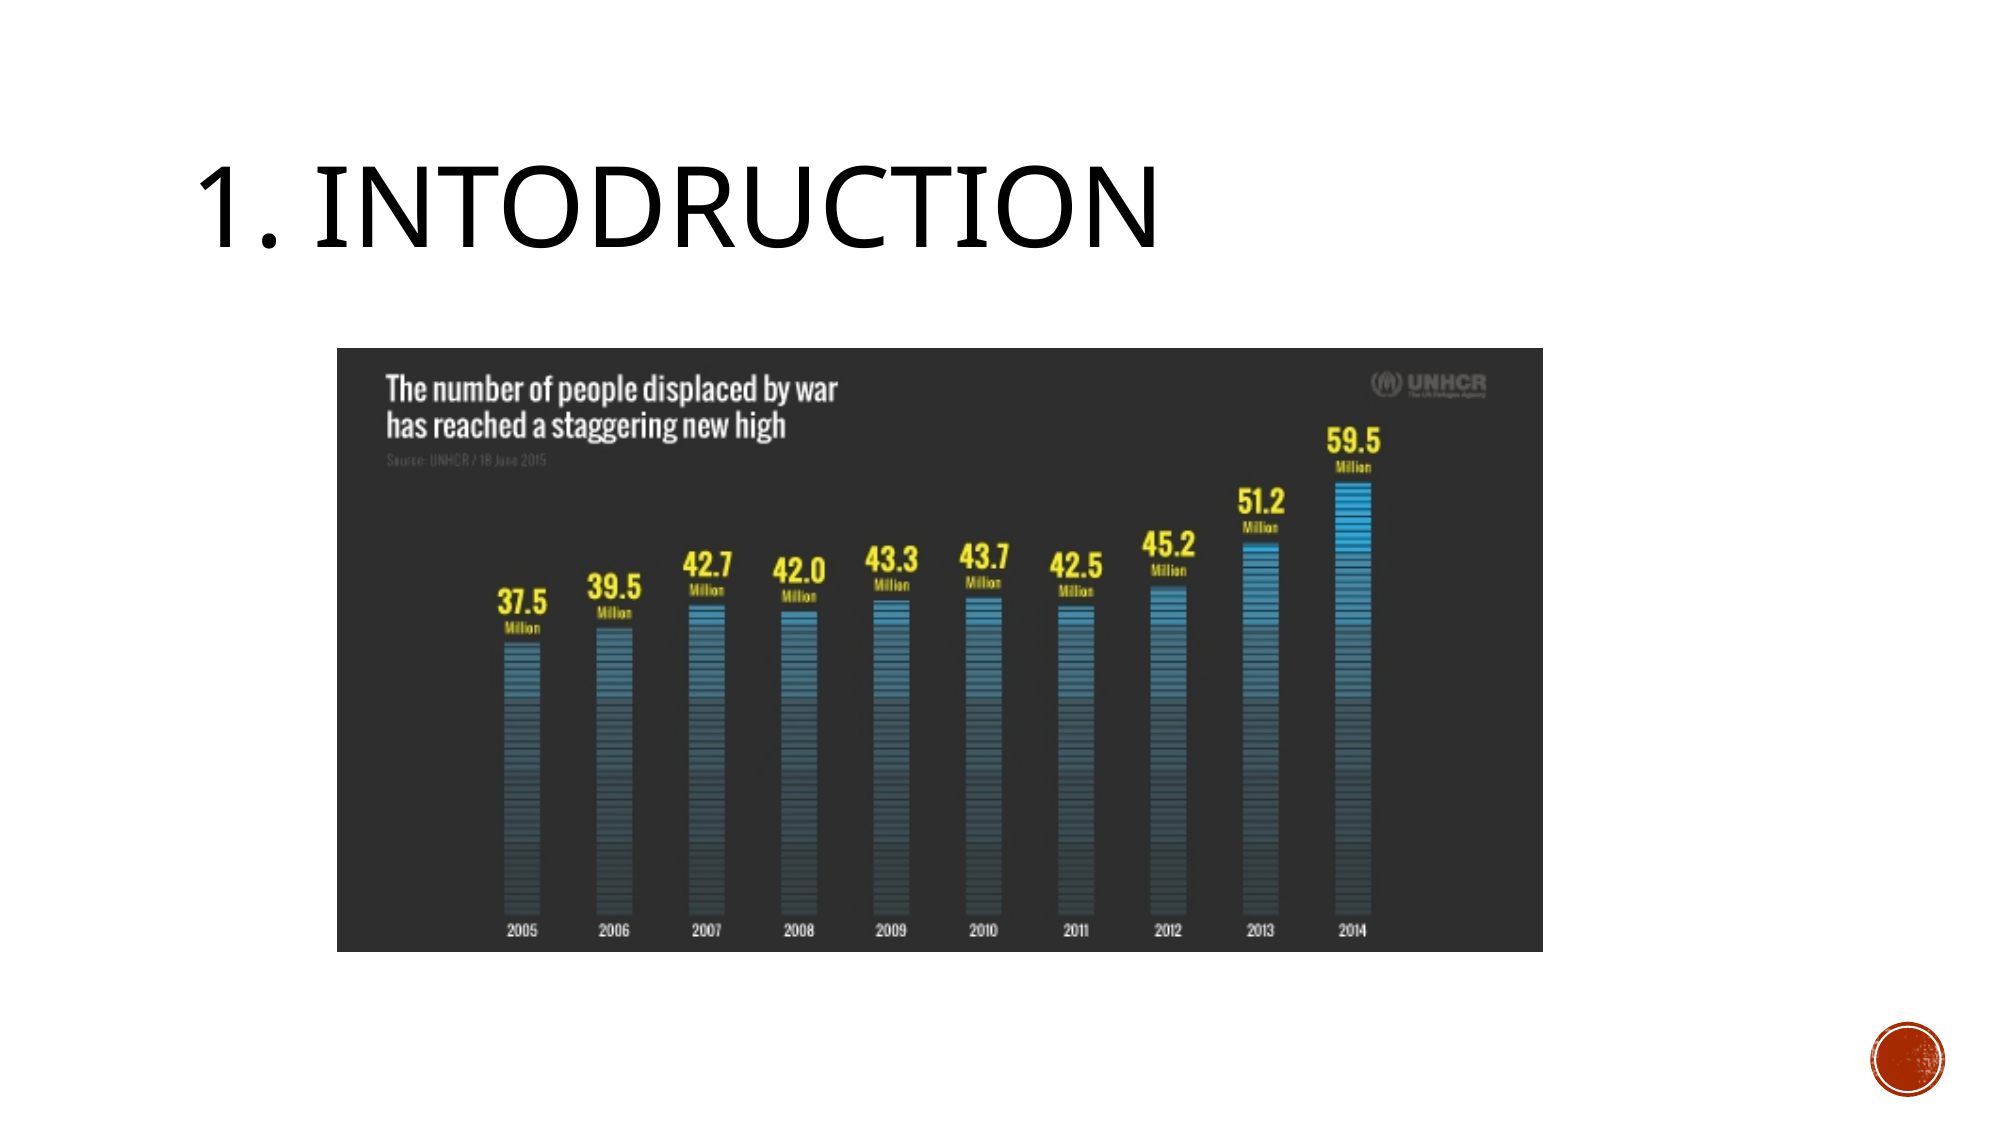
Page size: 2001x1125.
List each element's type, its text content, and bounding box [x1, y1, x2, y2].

title 1. Intodruction [175, 79, 1826, 344]
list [338, 350, 1542, 950]
